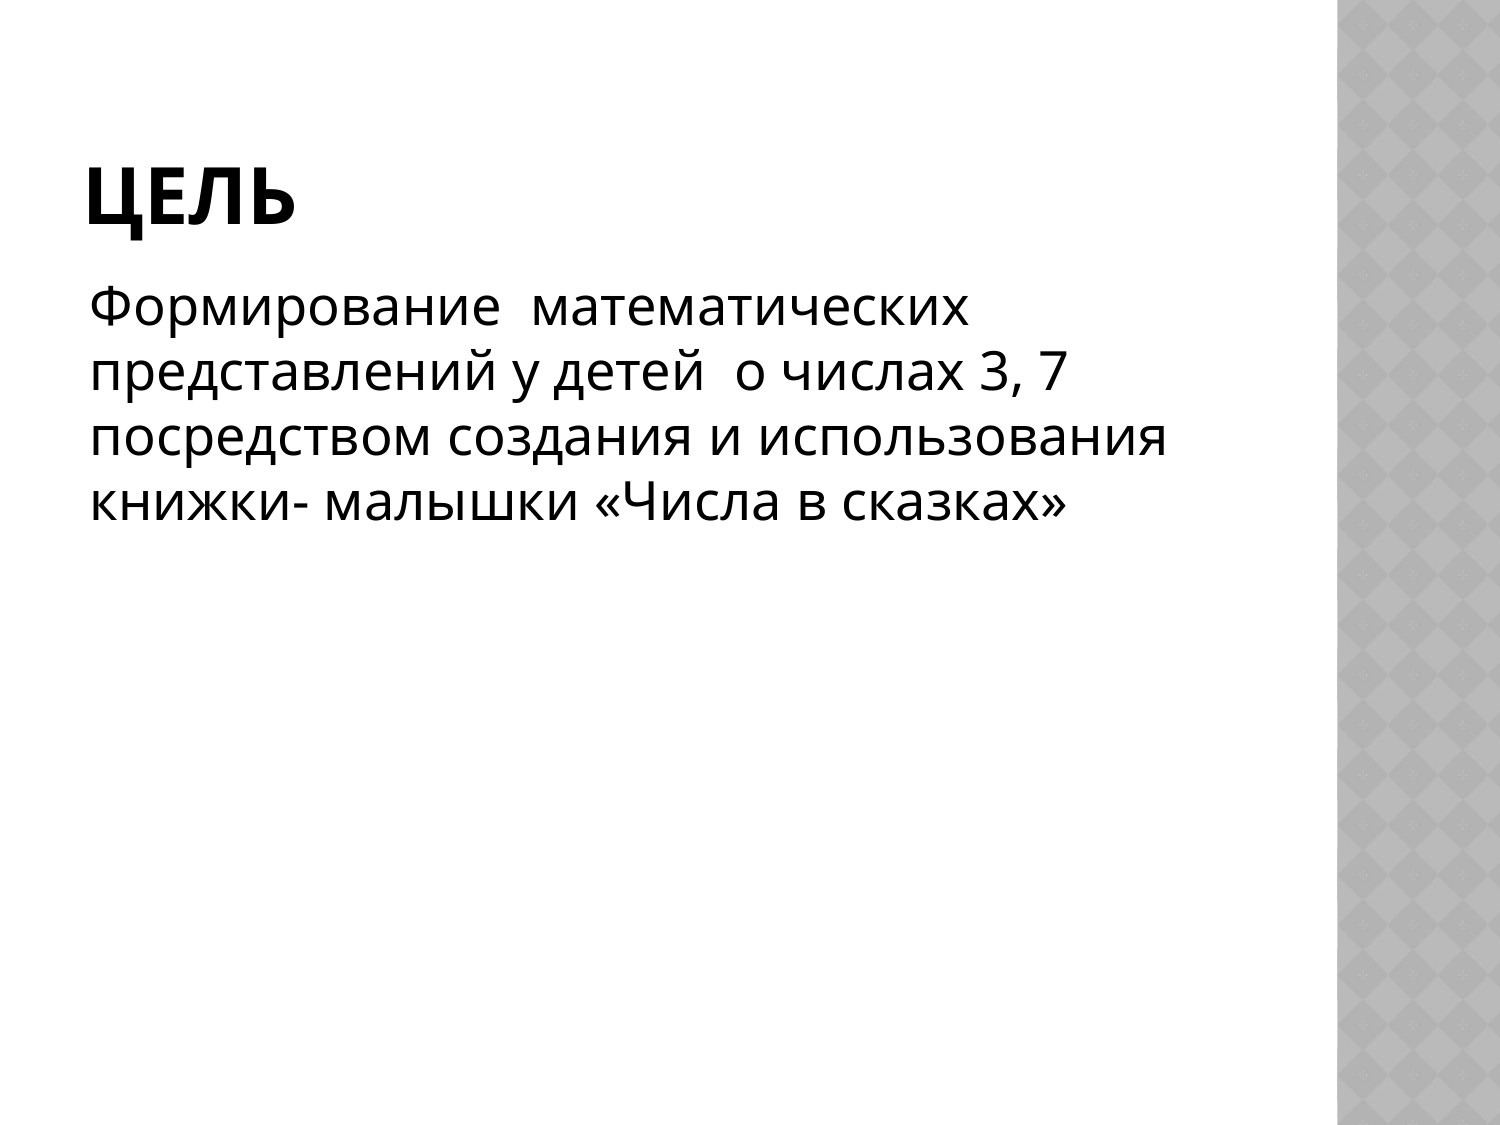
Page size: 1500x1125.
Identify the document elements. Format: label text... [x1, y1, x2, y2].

title Цель [75, 52, 1263, 240]
list Формирование математических представлений у детей о числах 3, 7 посредством создания и использования книжки- малышки «Числа в сказках» [75, 264, 1263, 1059]
